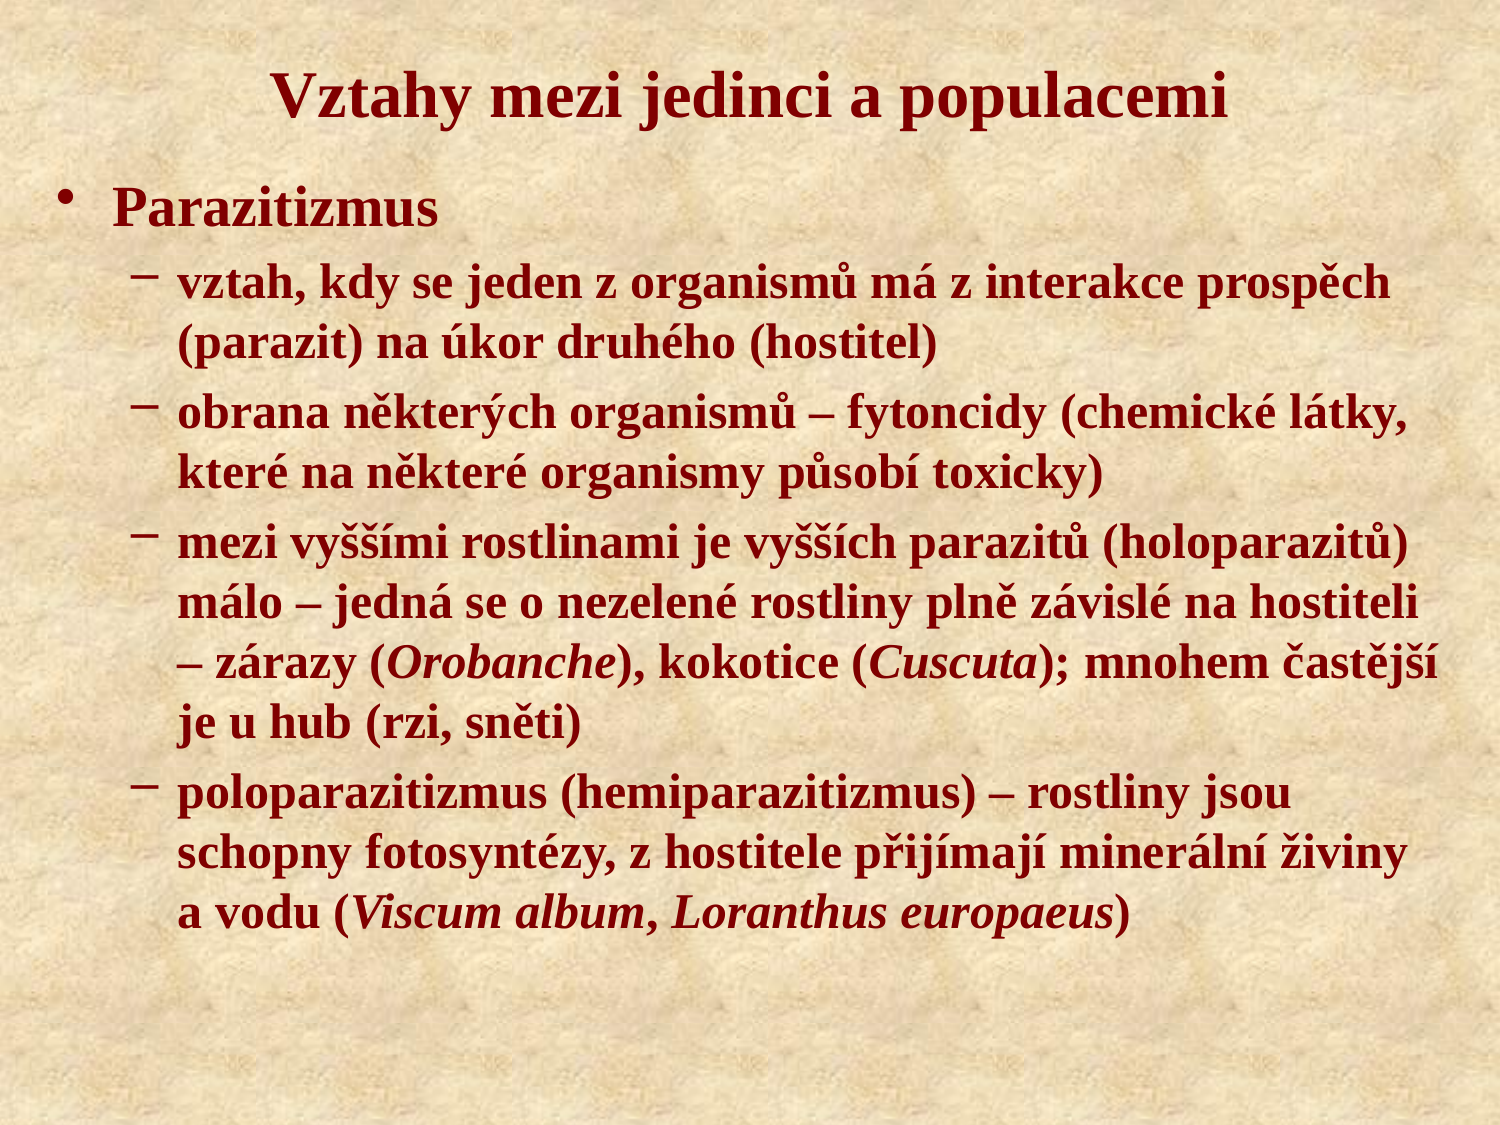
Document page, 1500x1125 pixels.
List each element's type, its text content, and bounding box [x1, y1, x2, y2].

text_box Parazitizmus vztah, kdy se jeden z organismů má z interakce prospěch (parazit) na úkor druhého (hostitel) obrana některých organismů – fytoncidy (chemické látky, které na některé organismy působí toxicky) mezi vyššími rostlinami je vyšších parazitů (holoparazitů) málo – jedná se o nezelené rostliny plně závislé na hostiteli – zárazy (Orobanche), kokotice (Cuscuta); mnohem častější je u hub (rzi, sněti) poloparazitizmus (hemiparazitizmus) – rostliny jsou schopny fotosyntézy, z hostitele přijímají minerální živiny a vodu (Viscum album, Loranthus europaeus) [41, 160, 1459, 1005]
picture [0, 0, 1500, 1125]
text_box Vztahy mezi jedinci a populacemi [74, 45, 1425, 138]
